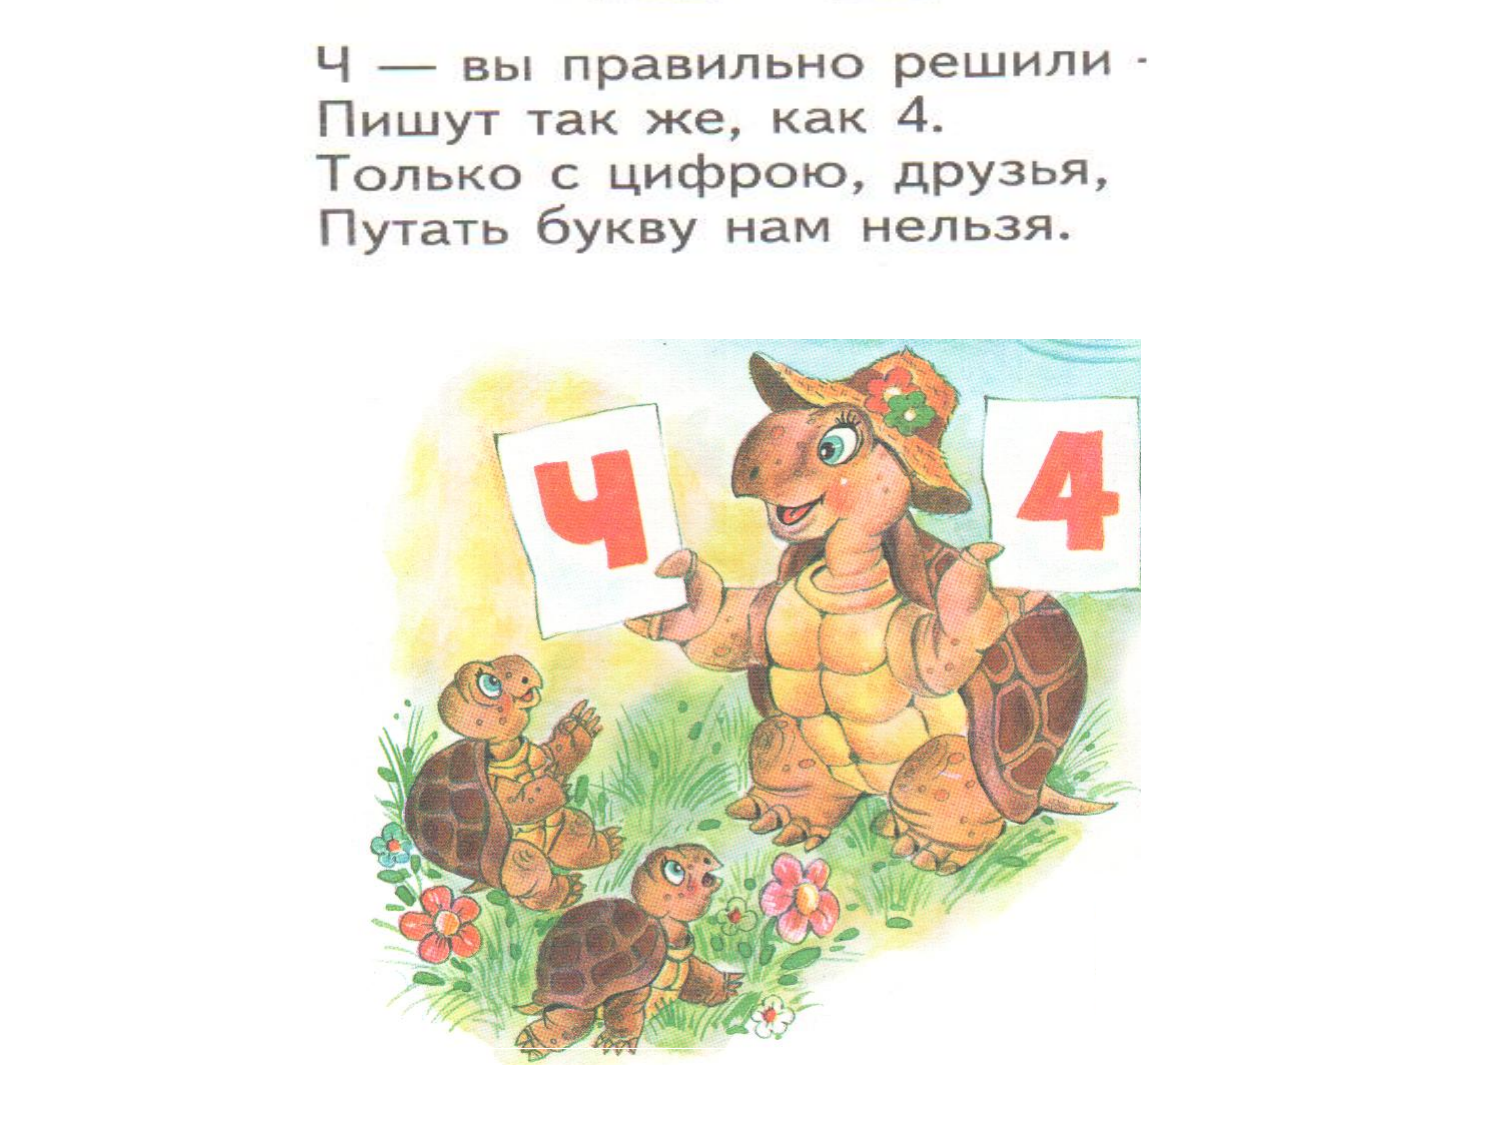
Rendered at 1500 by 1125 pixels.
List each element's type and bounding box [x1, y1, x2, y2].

list [351, 339, 1141, 1065]
picture [304, 0, 1149, 270]
